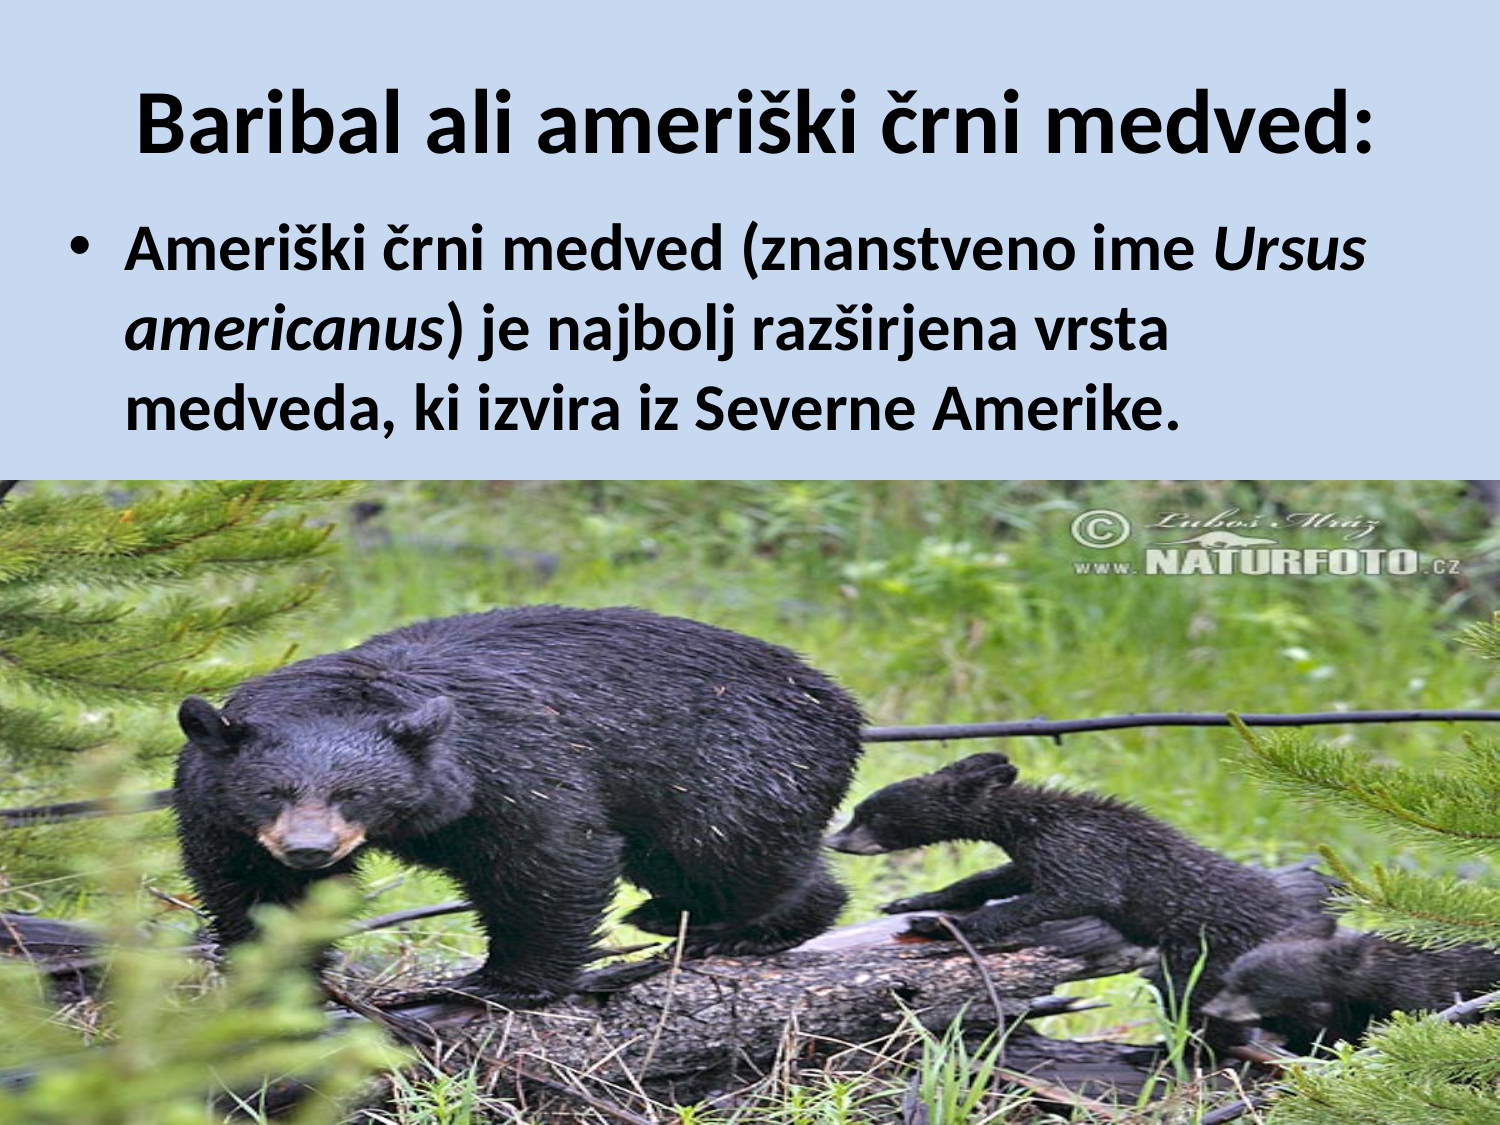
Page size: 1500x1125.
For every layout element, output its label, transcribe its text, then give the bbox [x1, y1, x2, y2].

title Baribal ali ameriški črni medved: [82, 23, 1432, 211]
picture [0, 480, 1500, 1125]
list Ameriški črni medved (znanstveno ime Ursus americanus) je najbolj razširjena vrsta medveda, ki izvira iz Severne Amerike. [53, 196, 1425, 476]
